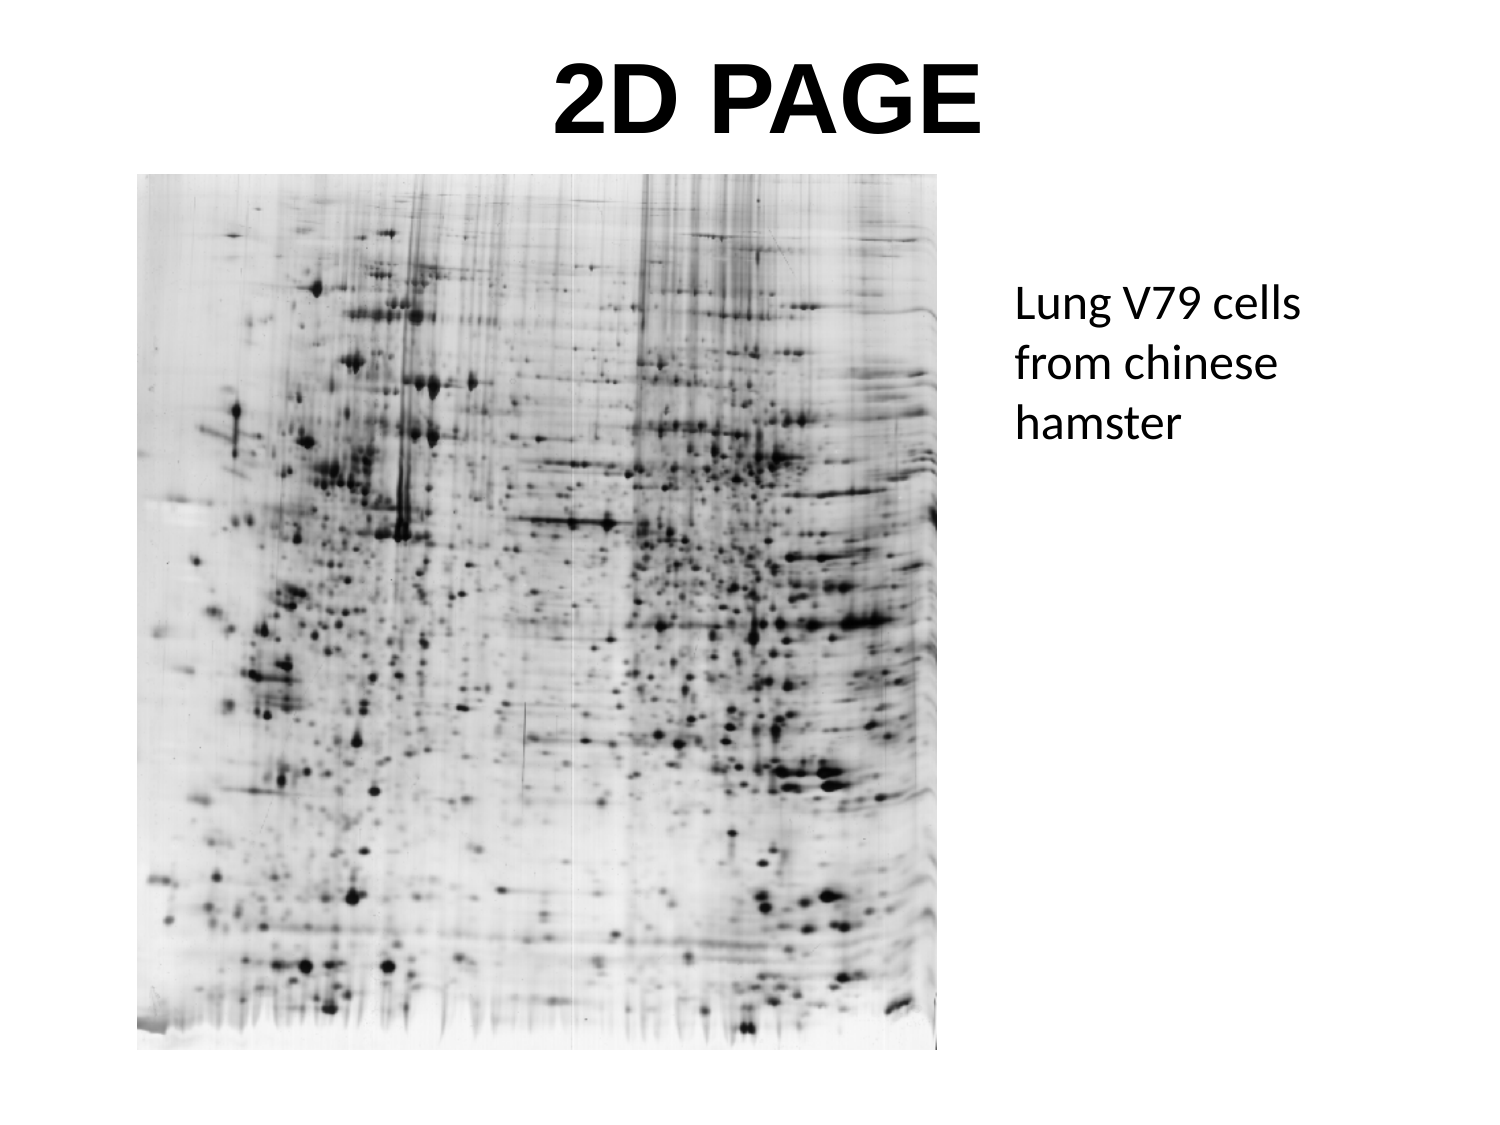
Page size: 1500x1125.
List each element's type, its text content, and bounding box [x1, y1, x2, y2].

title 2D PAGE [487, 0, 1050, 188]
text_box Lung V79 cells from chinese hamster [999, 262, 1388, 458]
picture [137, 174, 937, 1051]
